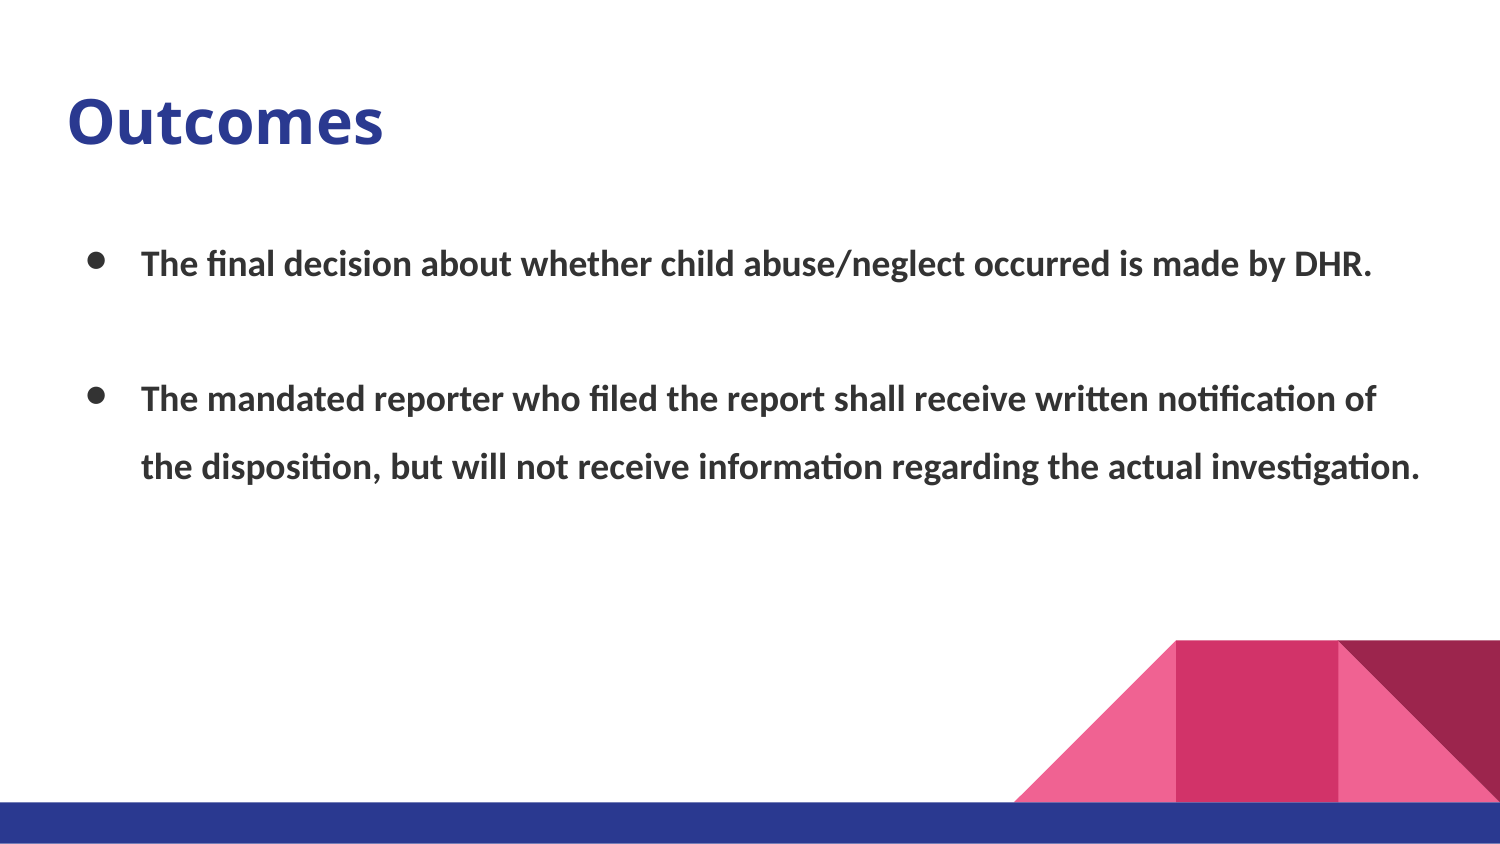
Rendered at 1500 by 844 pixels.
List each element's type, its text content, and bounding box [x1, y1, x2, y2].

list The final decision about whether child abuse/neglect occurred is made by DHR. The mandated reporter who filed the report shall receive written notification of the disposition, but will not receive information regarding the actual investigation. [51, 201, 1449, 750]
title Outcomes [51, 67, 1449, 167]
